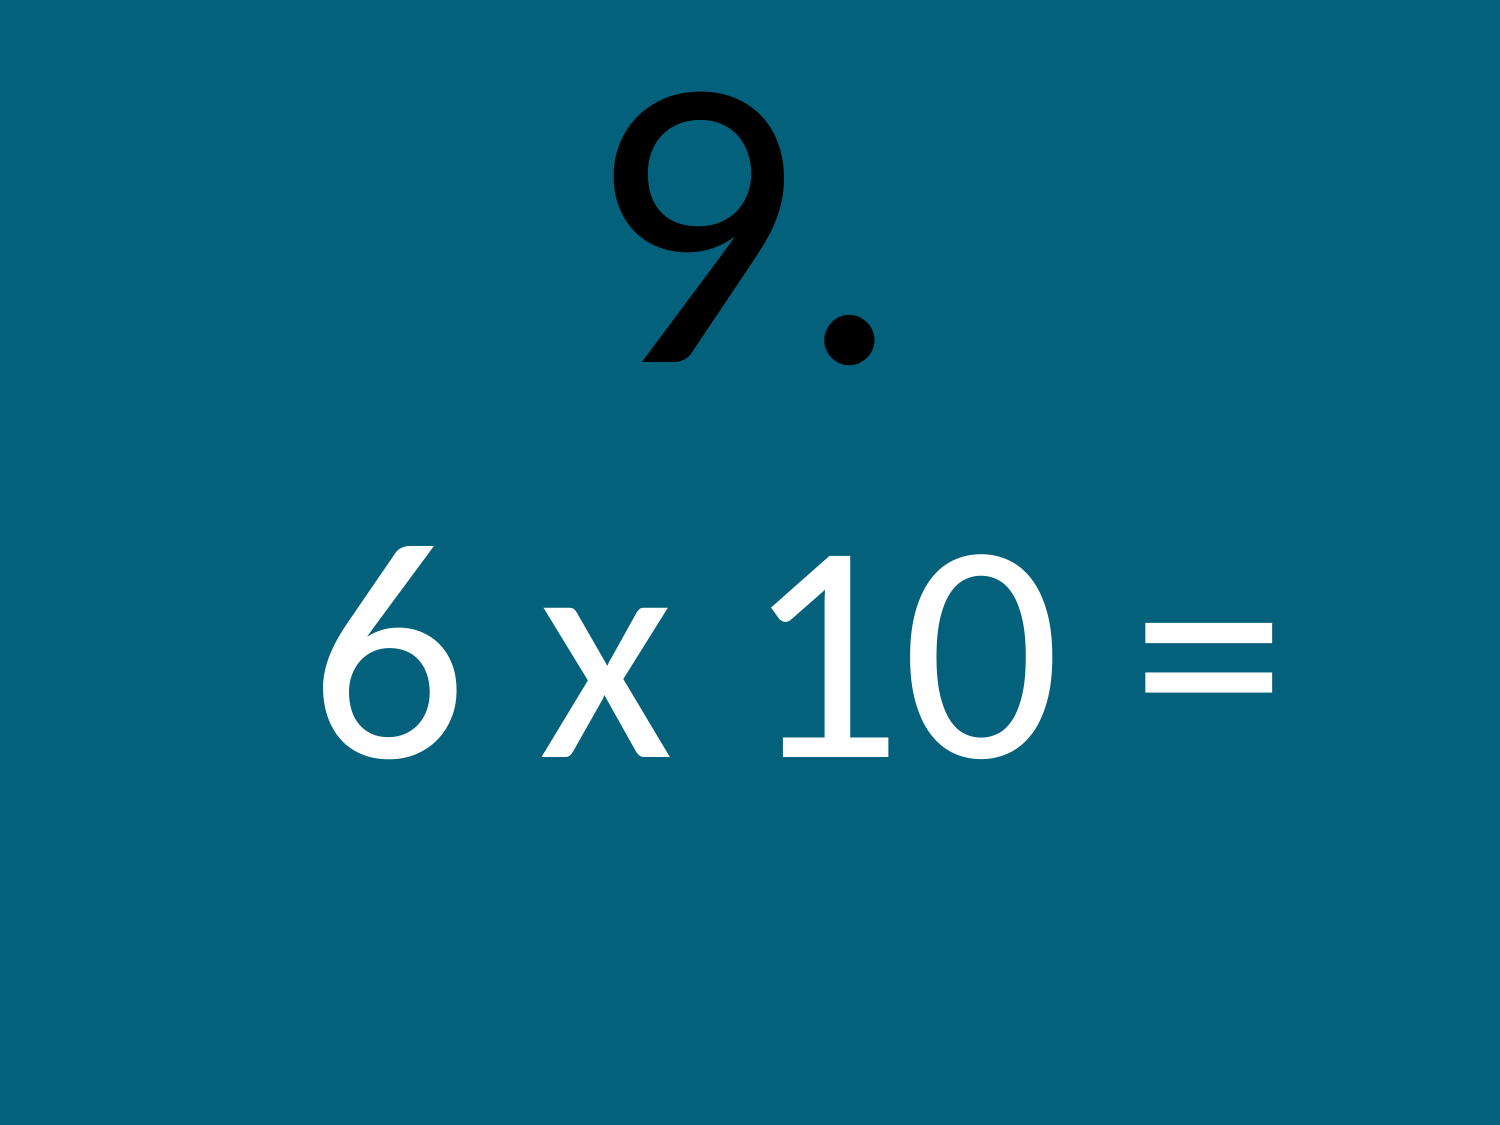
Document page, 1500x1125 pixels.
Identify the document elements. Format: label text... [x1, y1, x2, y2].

title 6 x 10 = [123, 491, 1474, 774]
text_box 9. [70, 54, 1421, 337]
